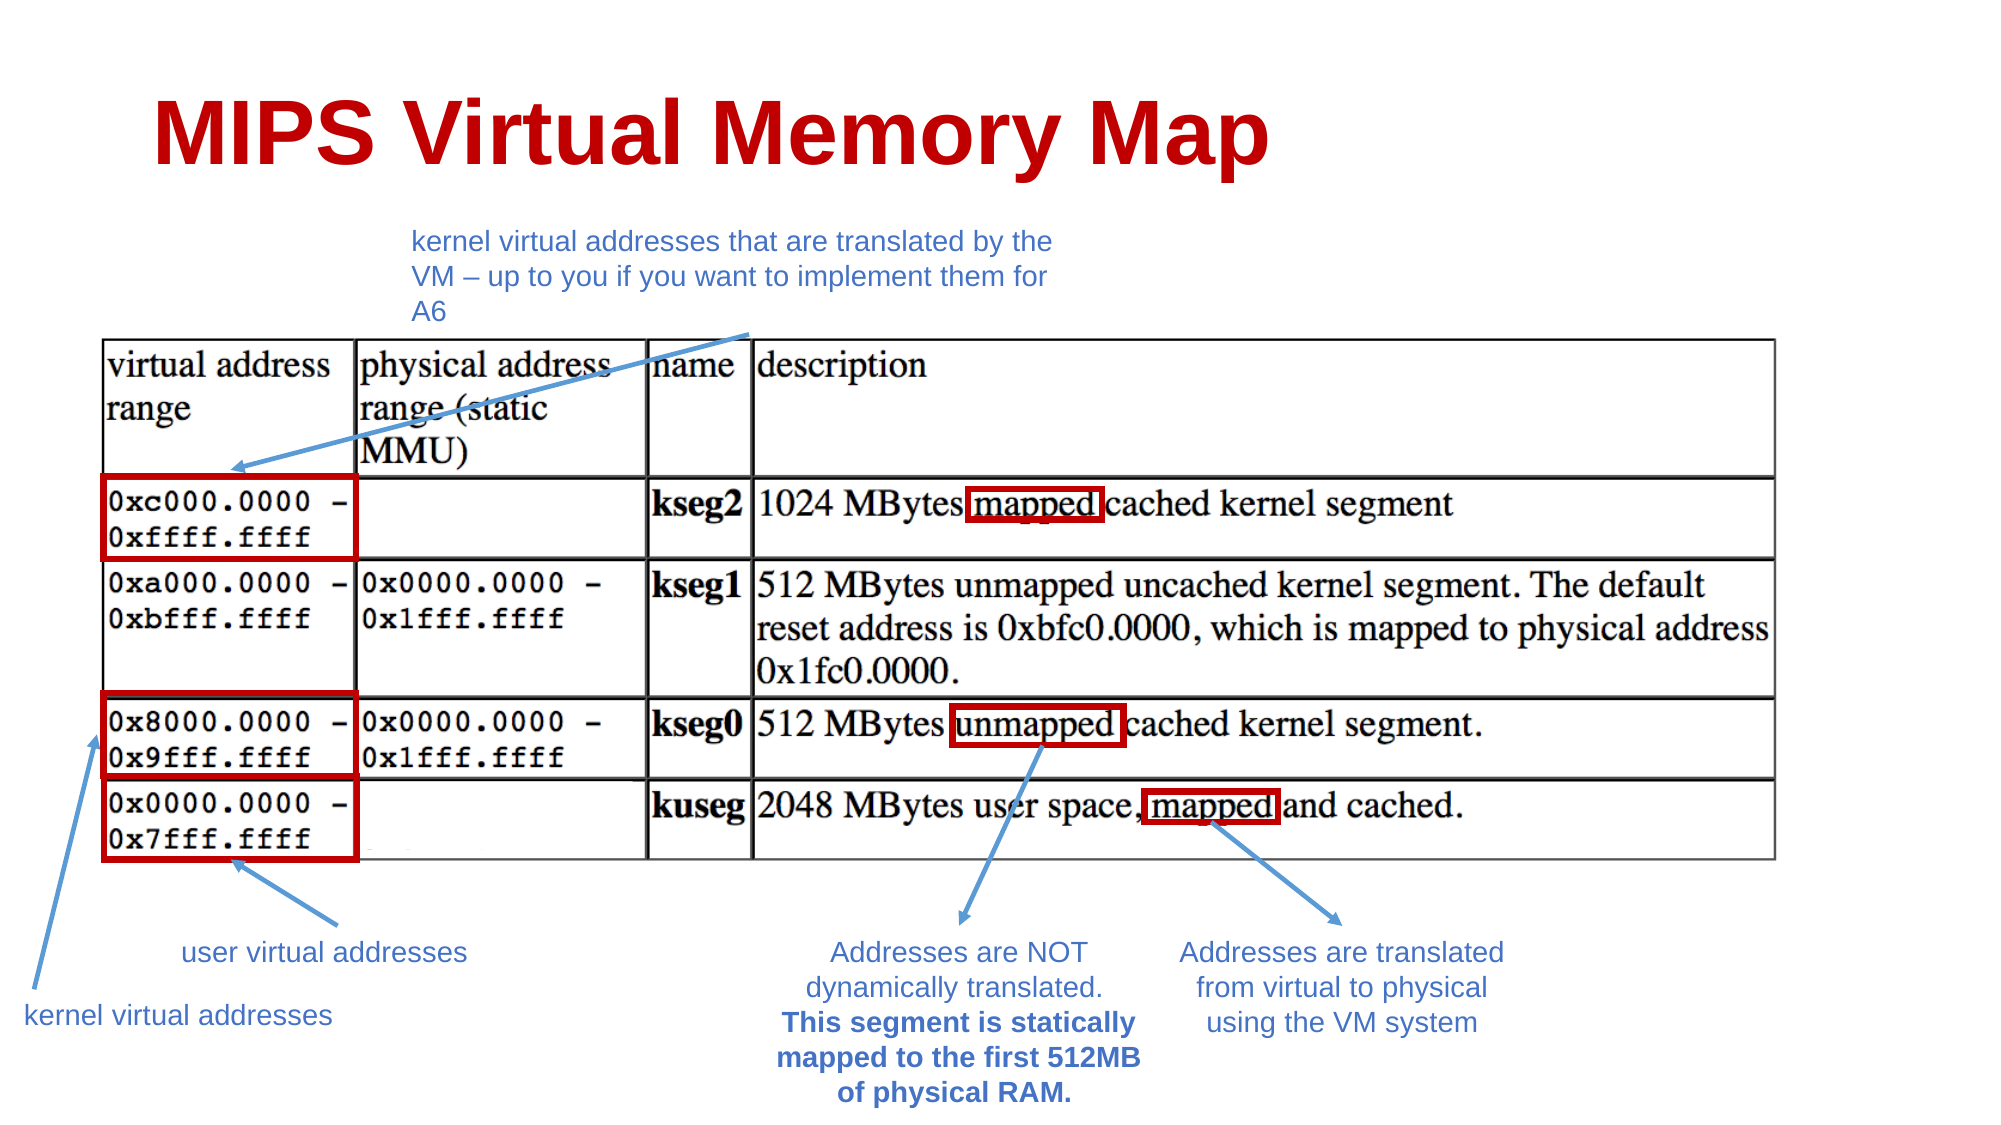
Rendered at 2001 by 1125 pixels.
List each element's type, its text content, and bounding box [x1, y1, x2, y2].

text_box user virtual addresses [166, 925, 509, 976]
text_box Addresses are NOT dynamically translated. This segment is statically mapped to the first 512MB of physical RAM. [761, 925, 1158, 1116]
text_box kernel virtual addresses that are translated by the VM – up to you if you want to implement them for A6 [396, 214, 1102, 329]
text_box kernel virtual addresses [9, 989, 352, 1039]
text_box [33, 734, 97, 990]
text_box Addresses are translated from virtual to physical using the VM system [1158, 925, 1541, 1046]
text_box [90, 329, 1793, 875]
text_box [230, 300, 750, 470]
title MIPS Virtual Memory Map [137, 26, 1863, 244]
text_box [230, 859, 338, 926]
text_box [959, 745, 1043, 926]
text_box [1211, 821, 1343, 926]
